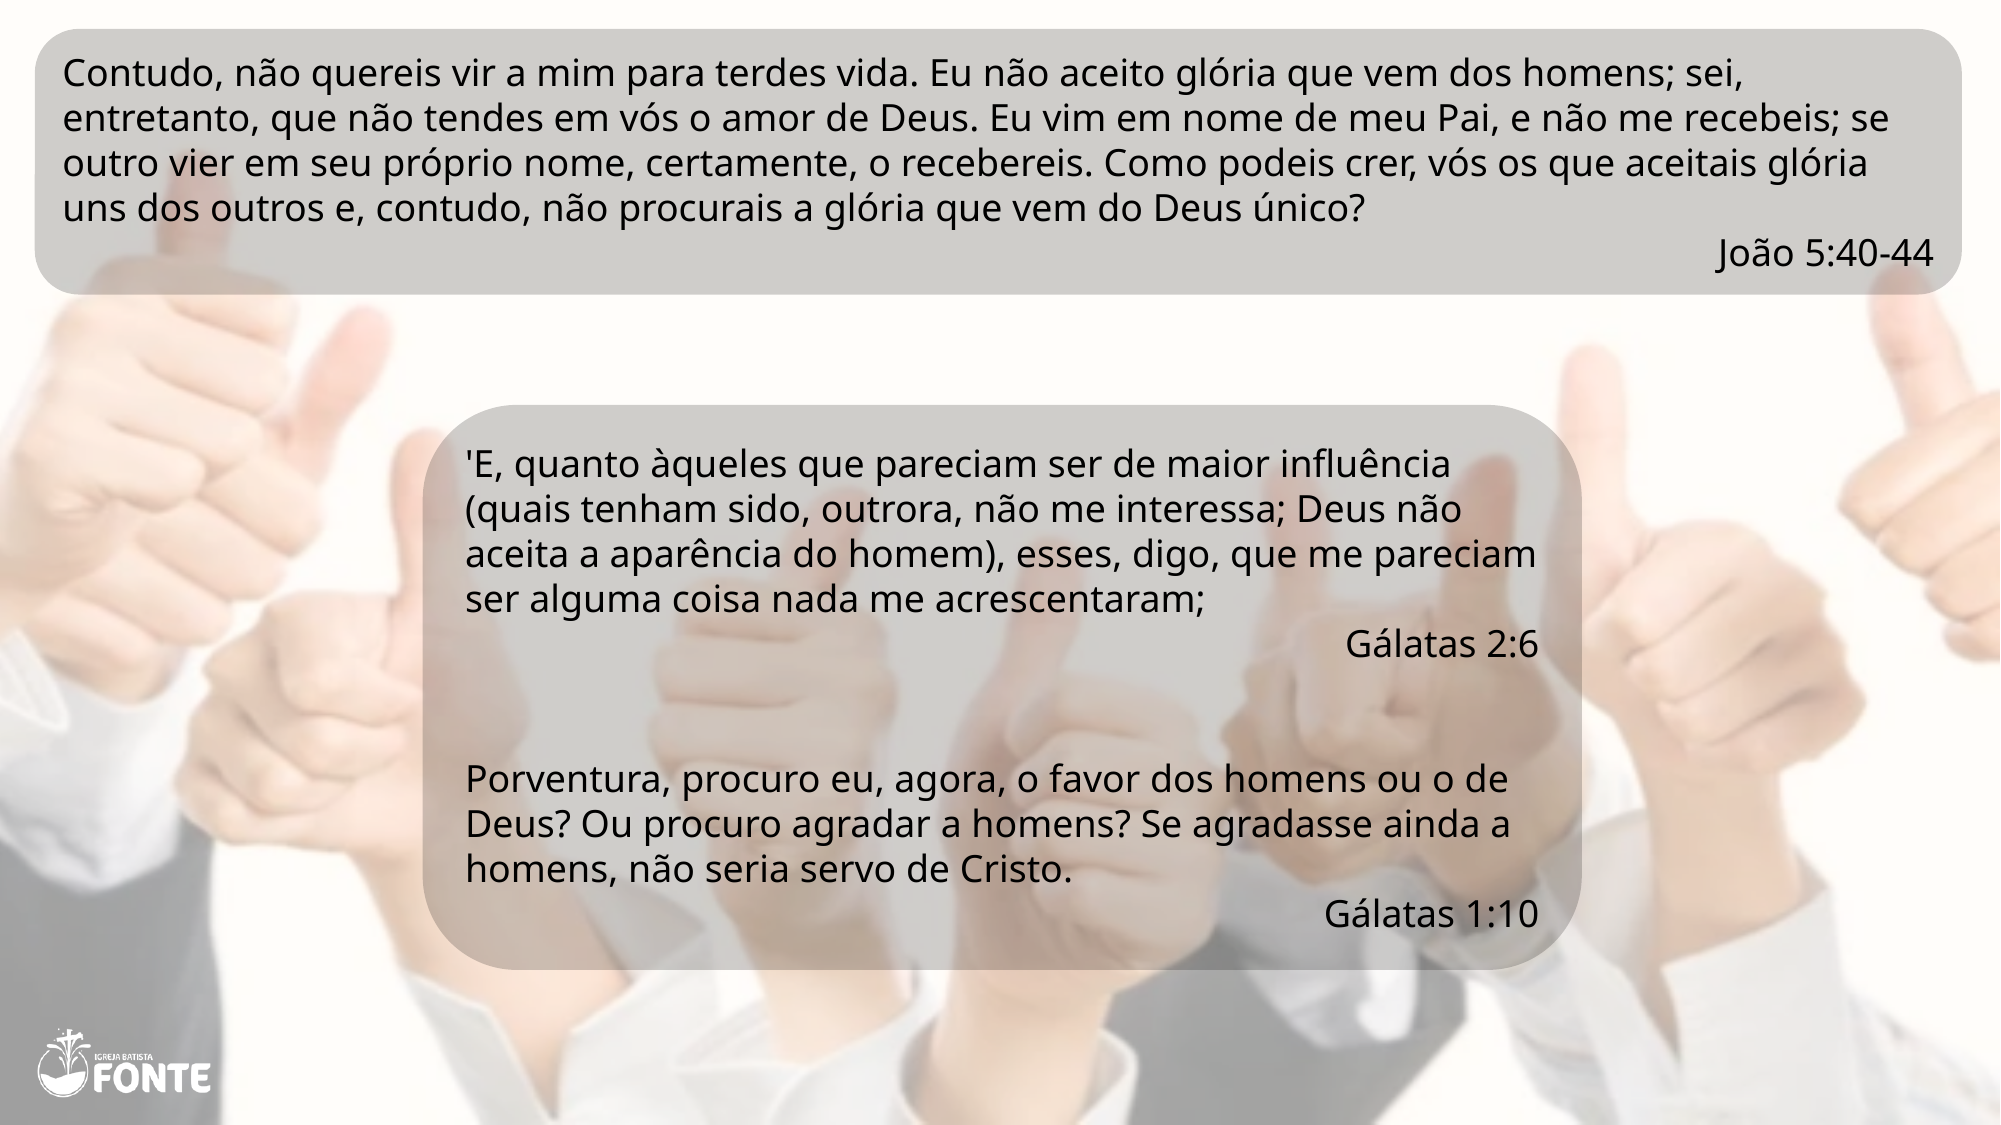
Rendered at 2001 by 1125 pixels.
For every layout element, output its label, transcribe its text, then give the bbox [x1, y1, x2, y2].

text_box 'E, quanto àqueles que pareciam ser de maior influência (quais tenham sido, outrora, não me interessa; Deus não aceita a aparência do homem), esses, digo, que me pareciam ser alguma coisa nada me acrescentaram; Gálatas 2:6 Porventura, procuro eu, agora, o favor dos homens ou o de Deus? Ou procuro agradar a homens? Se agradasse ainda a homens, não seria servo de Cristo. Gálatas 1:10 [422, 404, 1582, 970]
text_box Contudo, não quereis vir a mim para terdes vida. Eu não aceito glória que vem dos homens; sei, entretanto, que não tendes em vós o amor de Deus. Eu vim em nome de meu Pai, e não me recebeis; se outro vier em seu próprio nome, certamente, o recebereis. Como podeis crer, vós os que aceitais glória uns dos outros e, contudo, não procurais a glória que vem do Deus único? João 5:40-44 [34, 28, 1962, 295]
picture [34, 1024, 214, 1101]
